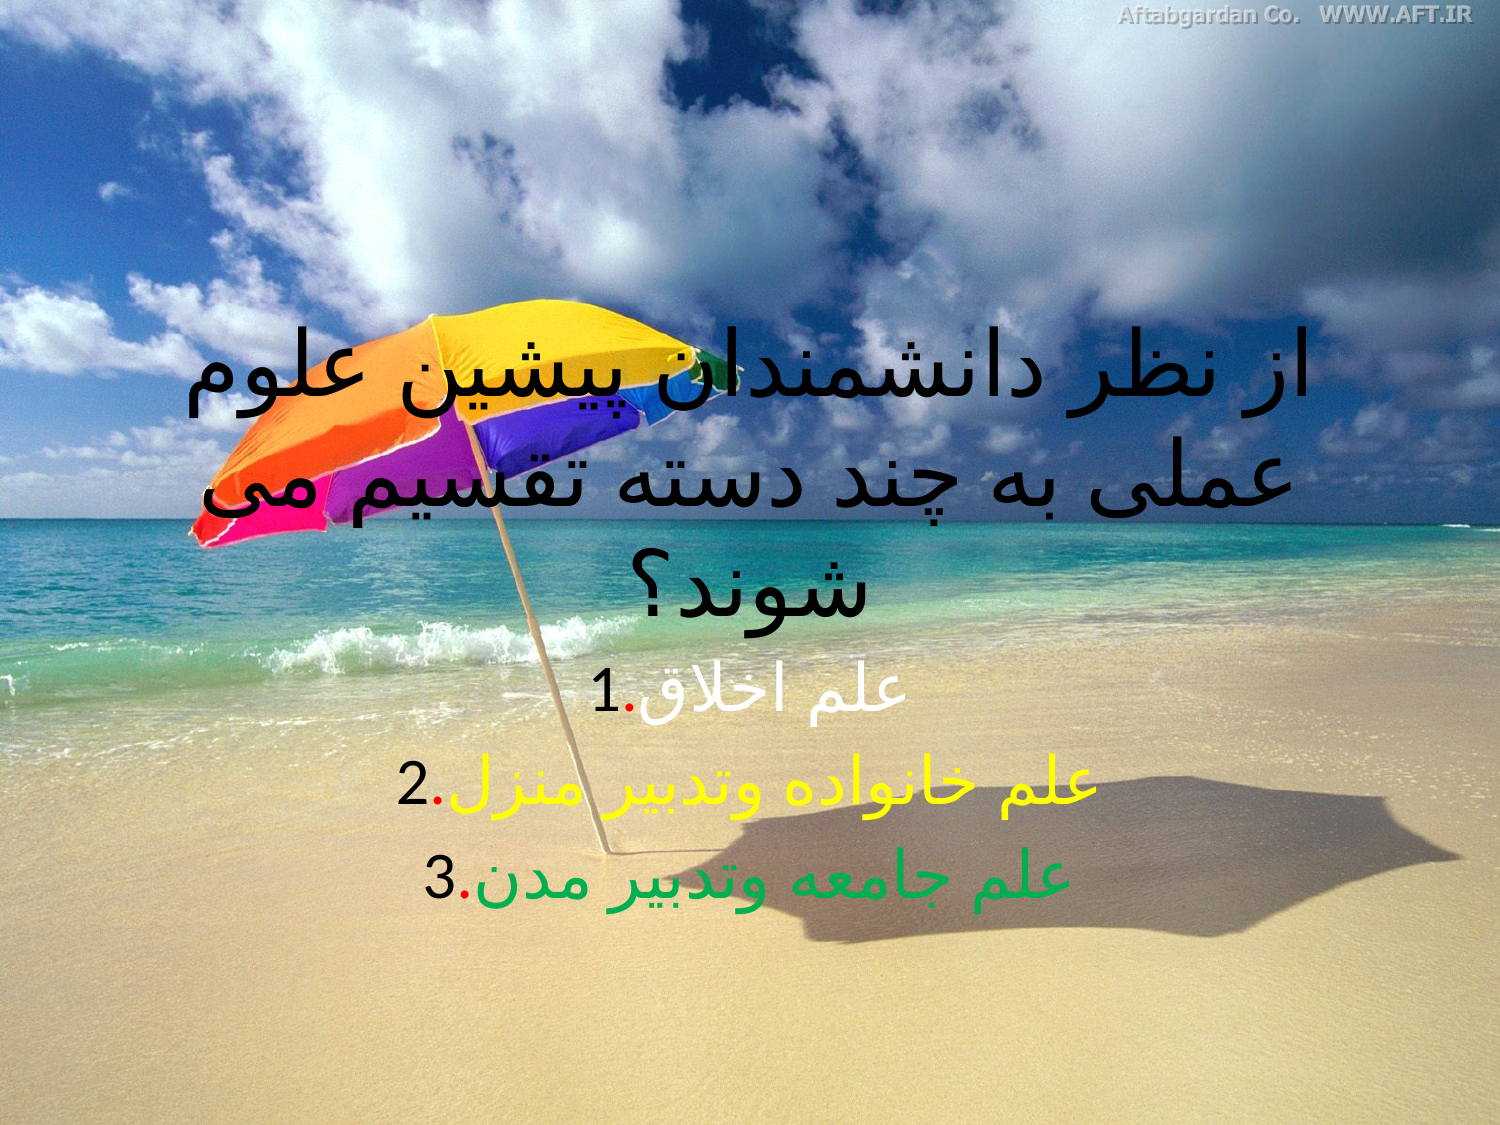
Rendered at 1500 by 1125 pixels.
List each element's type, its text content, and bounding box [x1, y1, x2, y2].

picture [0, 0, 1500, 1125]
subtitle 1.علم اخلاق 2.علم خانواده وتدبیر منزل 3.علم جامعه وتدبیر مدن [225, 637, 1275, 925]
title از نظر دانشمندان پیشین علوم عملی به چند دسته تقسیم می شوند؟ [112, 349, 1388, 591]
